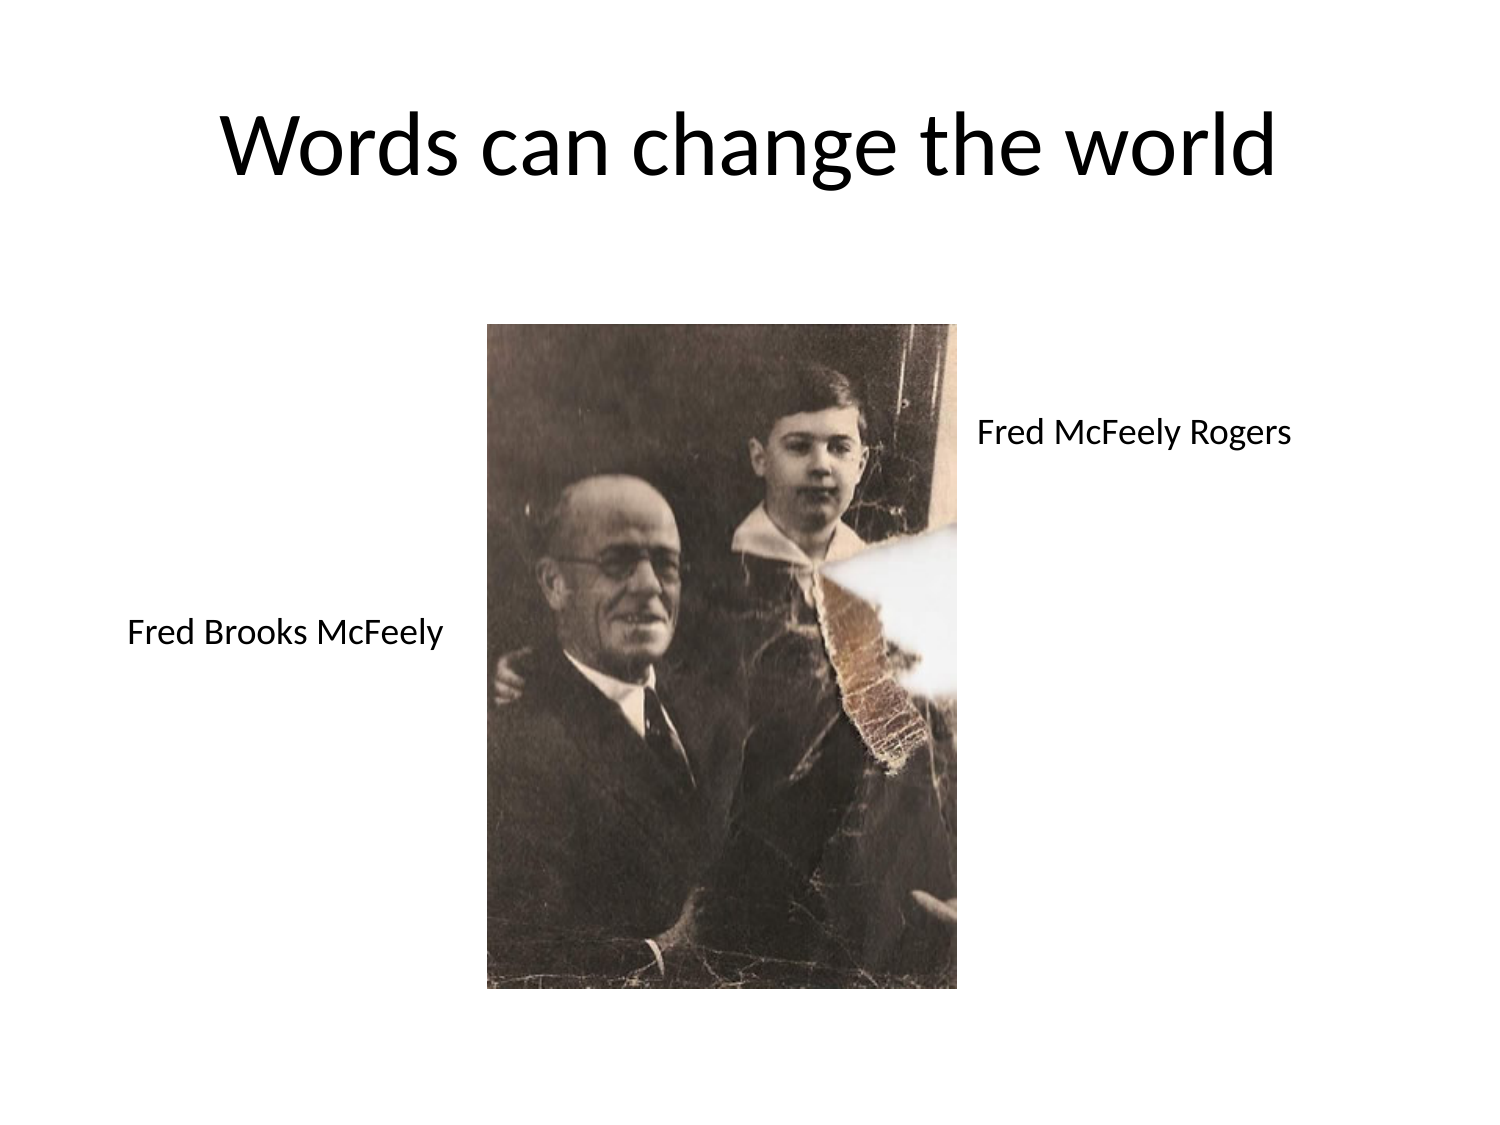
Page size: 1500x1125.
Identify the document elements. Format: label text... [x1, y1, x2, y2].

title Words can change the world [75, 45, 1425, 233]
text_box Fred McFeely Rogers [962, 399, 1338, 460]
text_box Fred Brooks McFeely [112, 599, 482, 660]
picture [487, 324, 957, 990]
